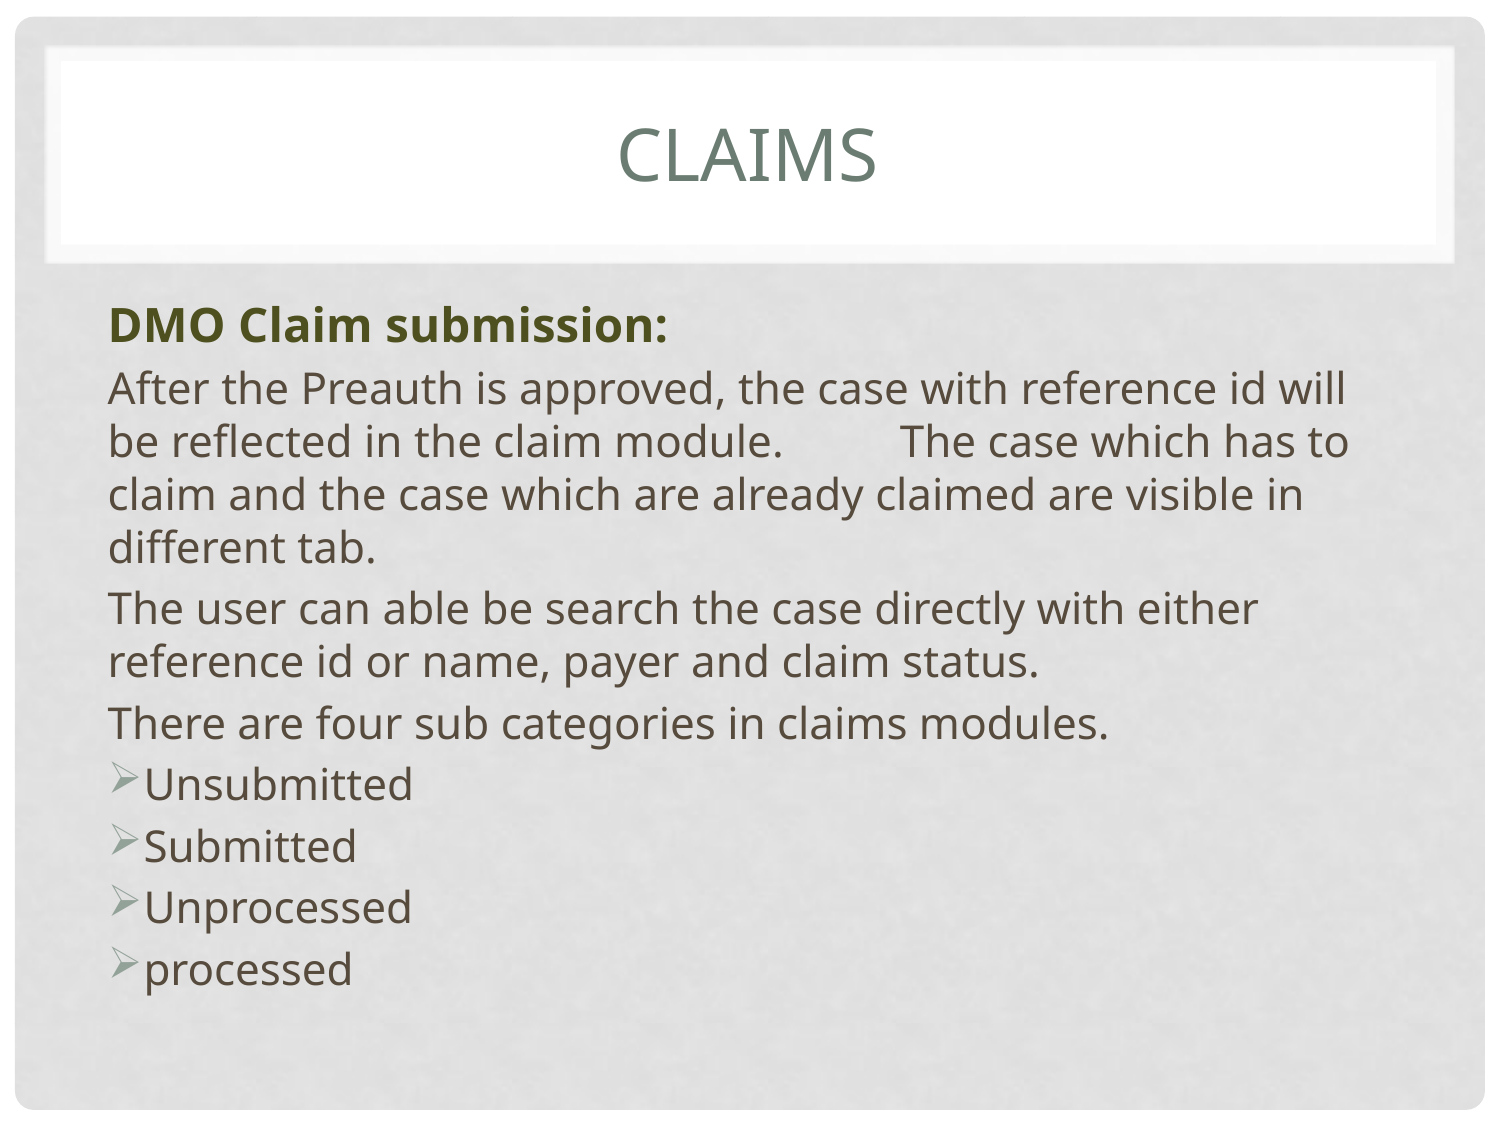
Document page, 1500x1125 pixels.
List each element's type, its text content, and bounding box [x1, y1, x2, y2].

title CLAIMS [69, 66, 1425, 238]
list DMO Claim submission: After the Preauth is approved, the case with reference id will be reflected in the claim module. The case which has to claim and the case which are already claimed are visible in different tab. The user can able be search the case directly with either reference id or name, payer and claim status. There are four sub categories in claims modules. Unsubmitted Submitted Unprocessed processed [75, 287, 1425, 1005]
